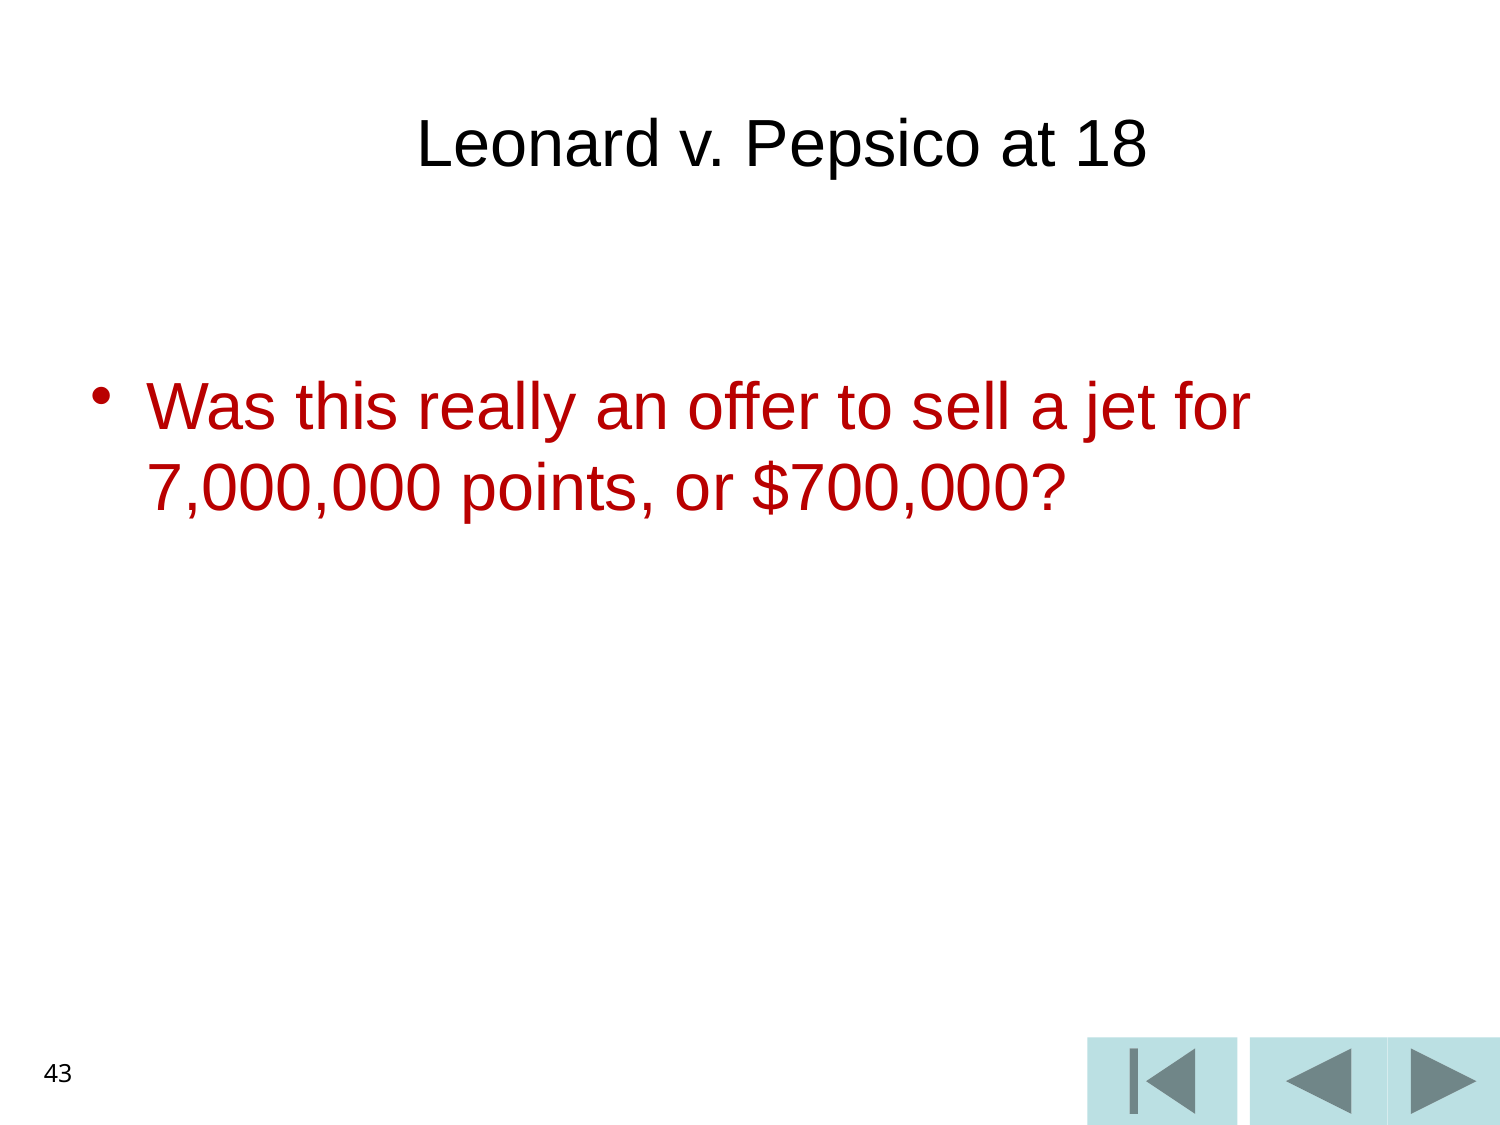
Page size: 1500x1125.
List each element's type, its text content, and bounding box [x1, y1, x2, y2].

slide_number 43 [0, 1049, 88, 1125]
list Was this really an offer to sell a jet for 7,000,000 points, or $700,000? [75, 262, 1425, 1005]
title Leonard v. Pepsico at 18 [67, 40, 1499, 241]
